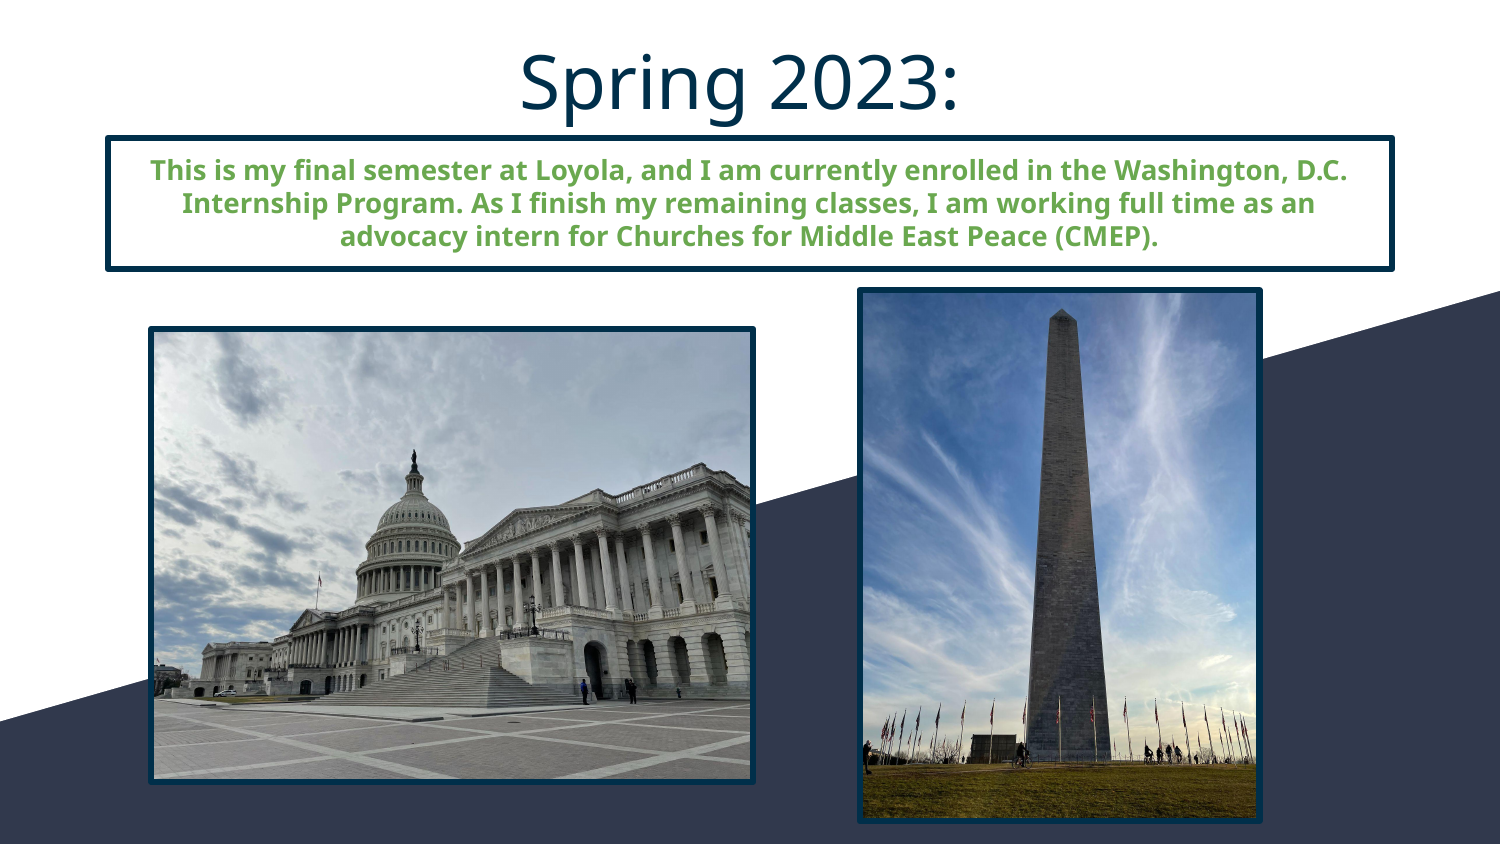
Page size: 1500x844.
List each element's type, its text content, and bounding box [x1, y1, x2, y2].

picture [154, 331, 751, 780]
title Spring 2023: [51, 19, 1449, 151]
subtitle This is my final semester at Loyola, and I am currently enrolled in the Washington, D.C. Internship Program. As I finish my remaining classes, I am working full time as an advocacy intern for Churches for Middle East Peace (CMEP). [107, 137, 1393, 269]
picture [862, 292, 1257, 819]
